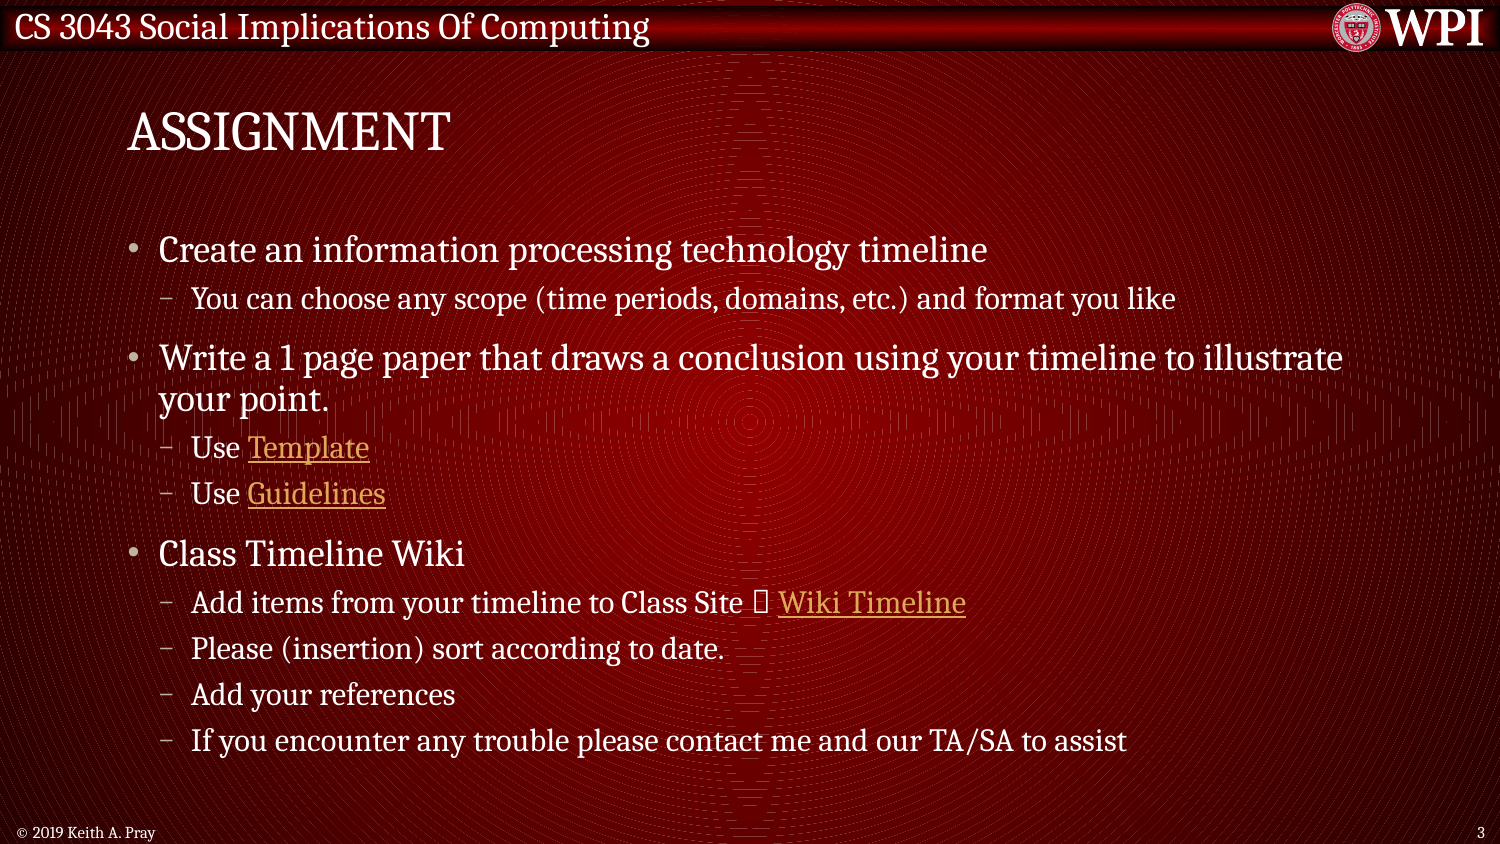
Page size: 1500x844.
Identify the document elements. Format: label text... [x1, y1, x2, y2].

slide_number 3 [1397, 819, 1500, 844]
footer © 2019 Keith A. Pray [0, 819, 913, 844]
list Create an information processing technology timeline You can choose any scope (time periods, domains, etc.) and format you like Write a 1 page paper that draws a conclusion using your timeline to illustrate your point. Use Template Use Guidelines Class Timeline Wiki Add items from your timeline to Class Site  Wiki Timeline Please (insertion) sort according to date. Add your references If you encounter any trouble please contact me and our TA/SA to assist [112, 221, 1388, 772]
picture [1332, 3, 1483, 52]
title Assignment [112, 59, 1388, 210]
